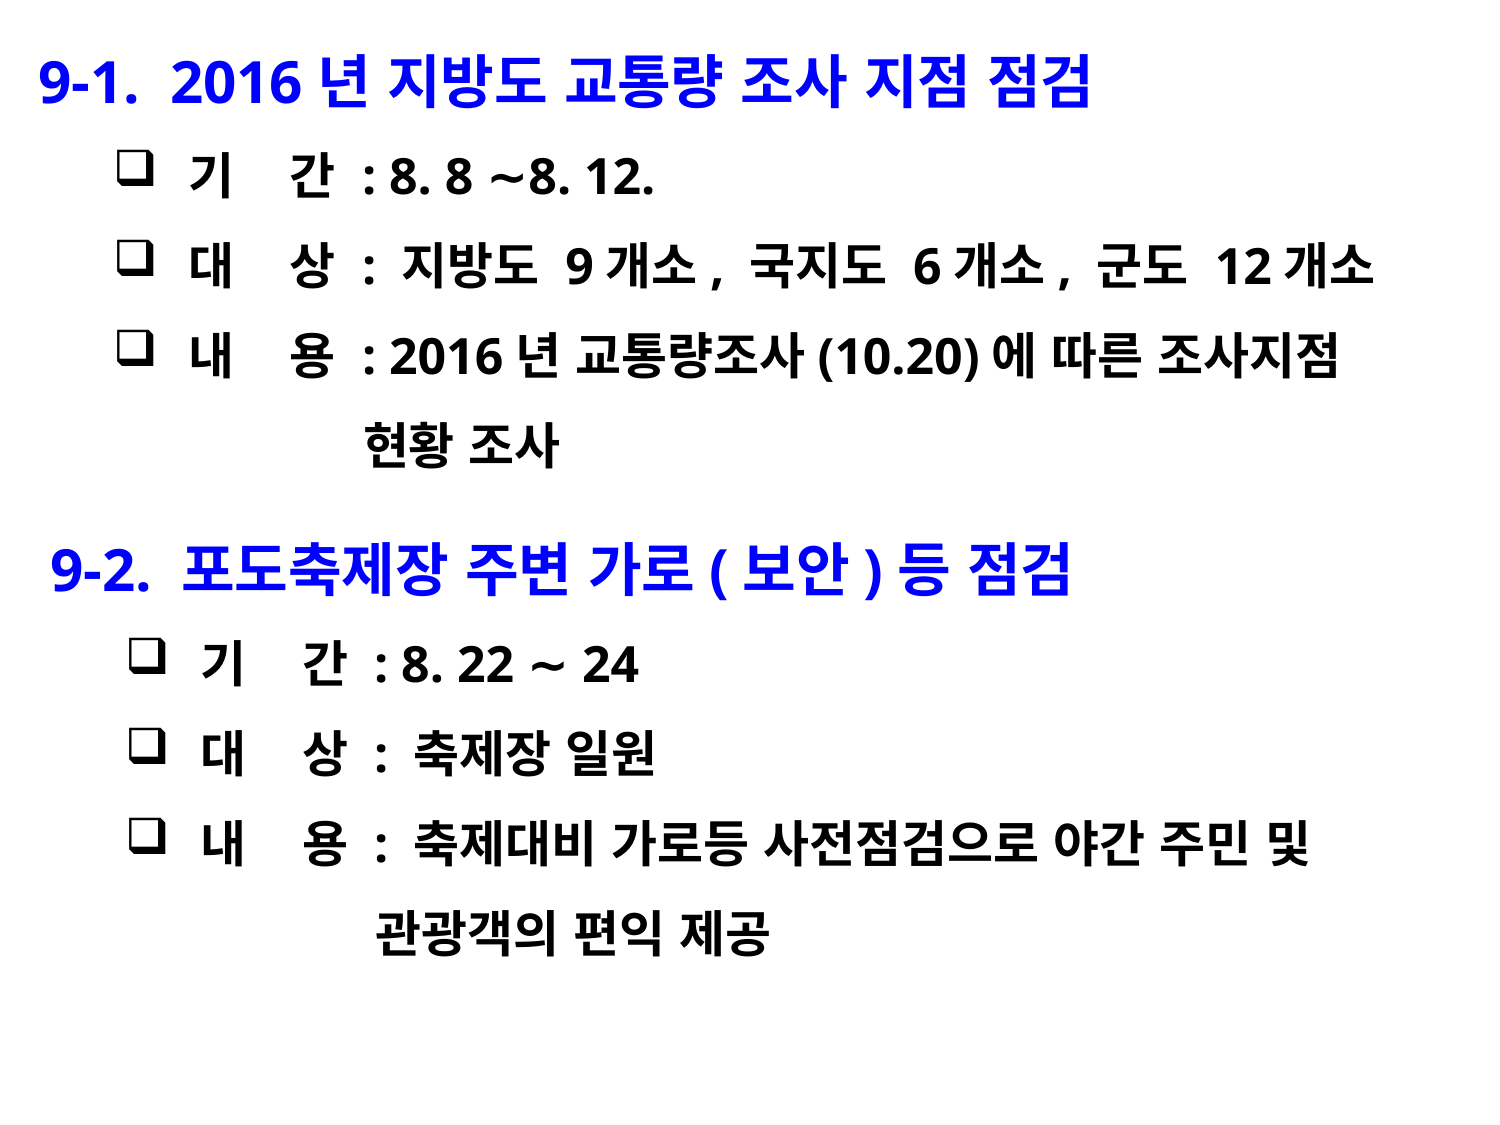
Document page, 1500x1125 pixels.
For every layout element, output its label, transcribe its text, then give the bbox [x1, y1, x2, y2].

text_box [0, 539, 1418, 1090]
text_box 9-2. 포도축제장 주변 가로(보안)등 점검 기 간 : 8. 22 ∼ 24 대 상 : 축제장 일원 내 용 : 축제대비 가로등 사전점검으로 야간 주민 및 관광객의 편익 제공 [35, 503, 1476, 1079]
text_box 9-1. 2016년 지방도 교통량 조사 지점 점검 기 간 : 8. 8 ∼8. 12. 대 상 : 지방도 9개소, 국지도 6개소, 군도 12개소 내 용 : 2016년 교통량조사(10.20)에 따른 조사지점 현황 조사 [23, 23, 1424, 483]
text_box [23, 54, 1465, 528]
